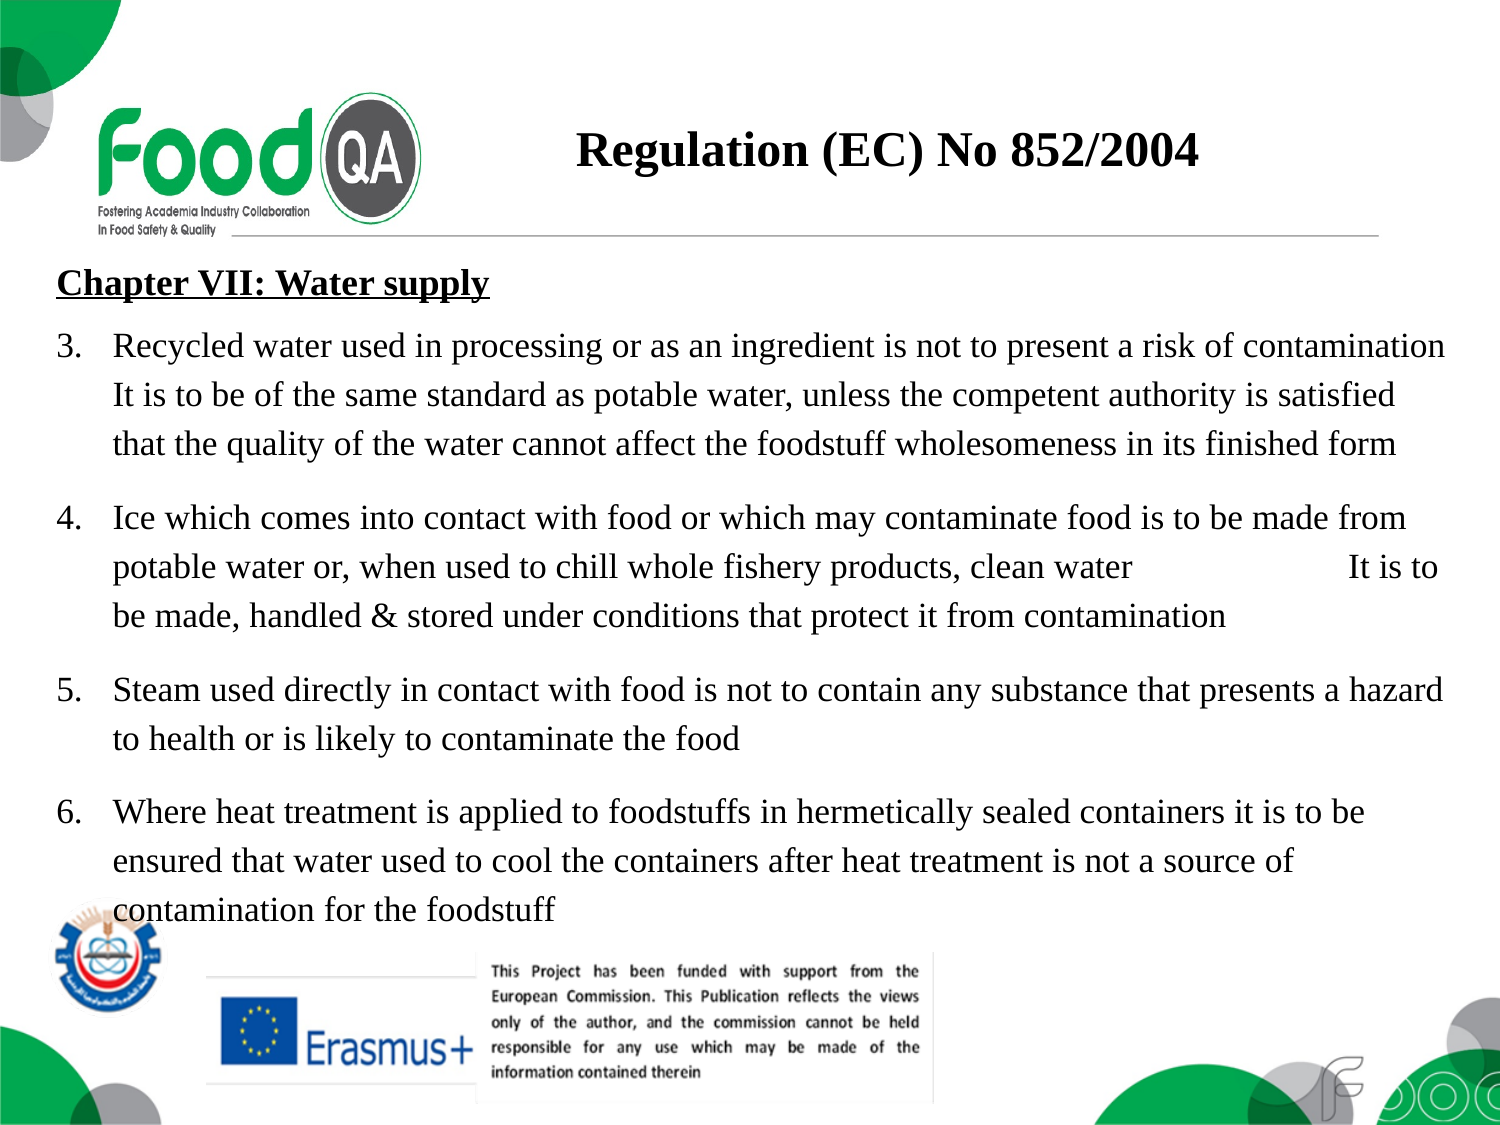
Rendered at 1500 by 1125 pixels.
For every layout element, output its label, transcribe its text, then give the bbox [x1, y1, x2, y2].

list Chapter VII: Water supply Recycled water used in processing or as an ingredient is not to present a risk of contamination It is to be of the same standard as potable water, unless the competent authority is satisfied that the quality of the water cannot affect the foodstuff wholesomeness in its finished form Ice which comes into contact with food or which may contaminate food is to be made from potable water or, when used to chill whole fishery products, clean water It is to be made, handled & stored under conditions that protect it from contamination Steam used directly in contact with food is not to contain any substance that presents a hazard to health or is likely to contaminate the food Where heat treatment is applied to foodstuffs in hermetically sealed containers it is to be ensured that water used to cool the containers after heat treatment is not a source of contamination for the foodstuff [41, 252, 1471, 985]
picture [0, 0, 1500, 244]
picture [0, 892, 1500, 1125]
